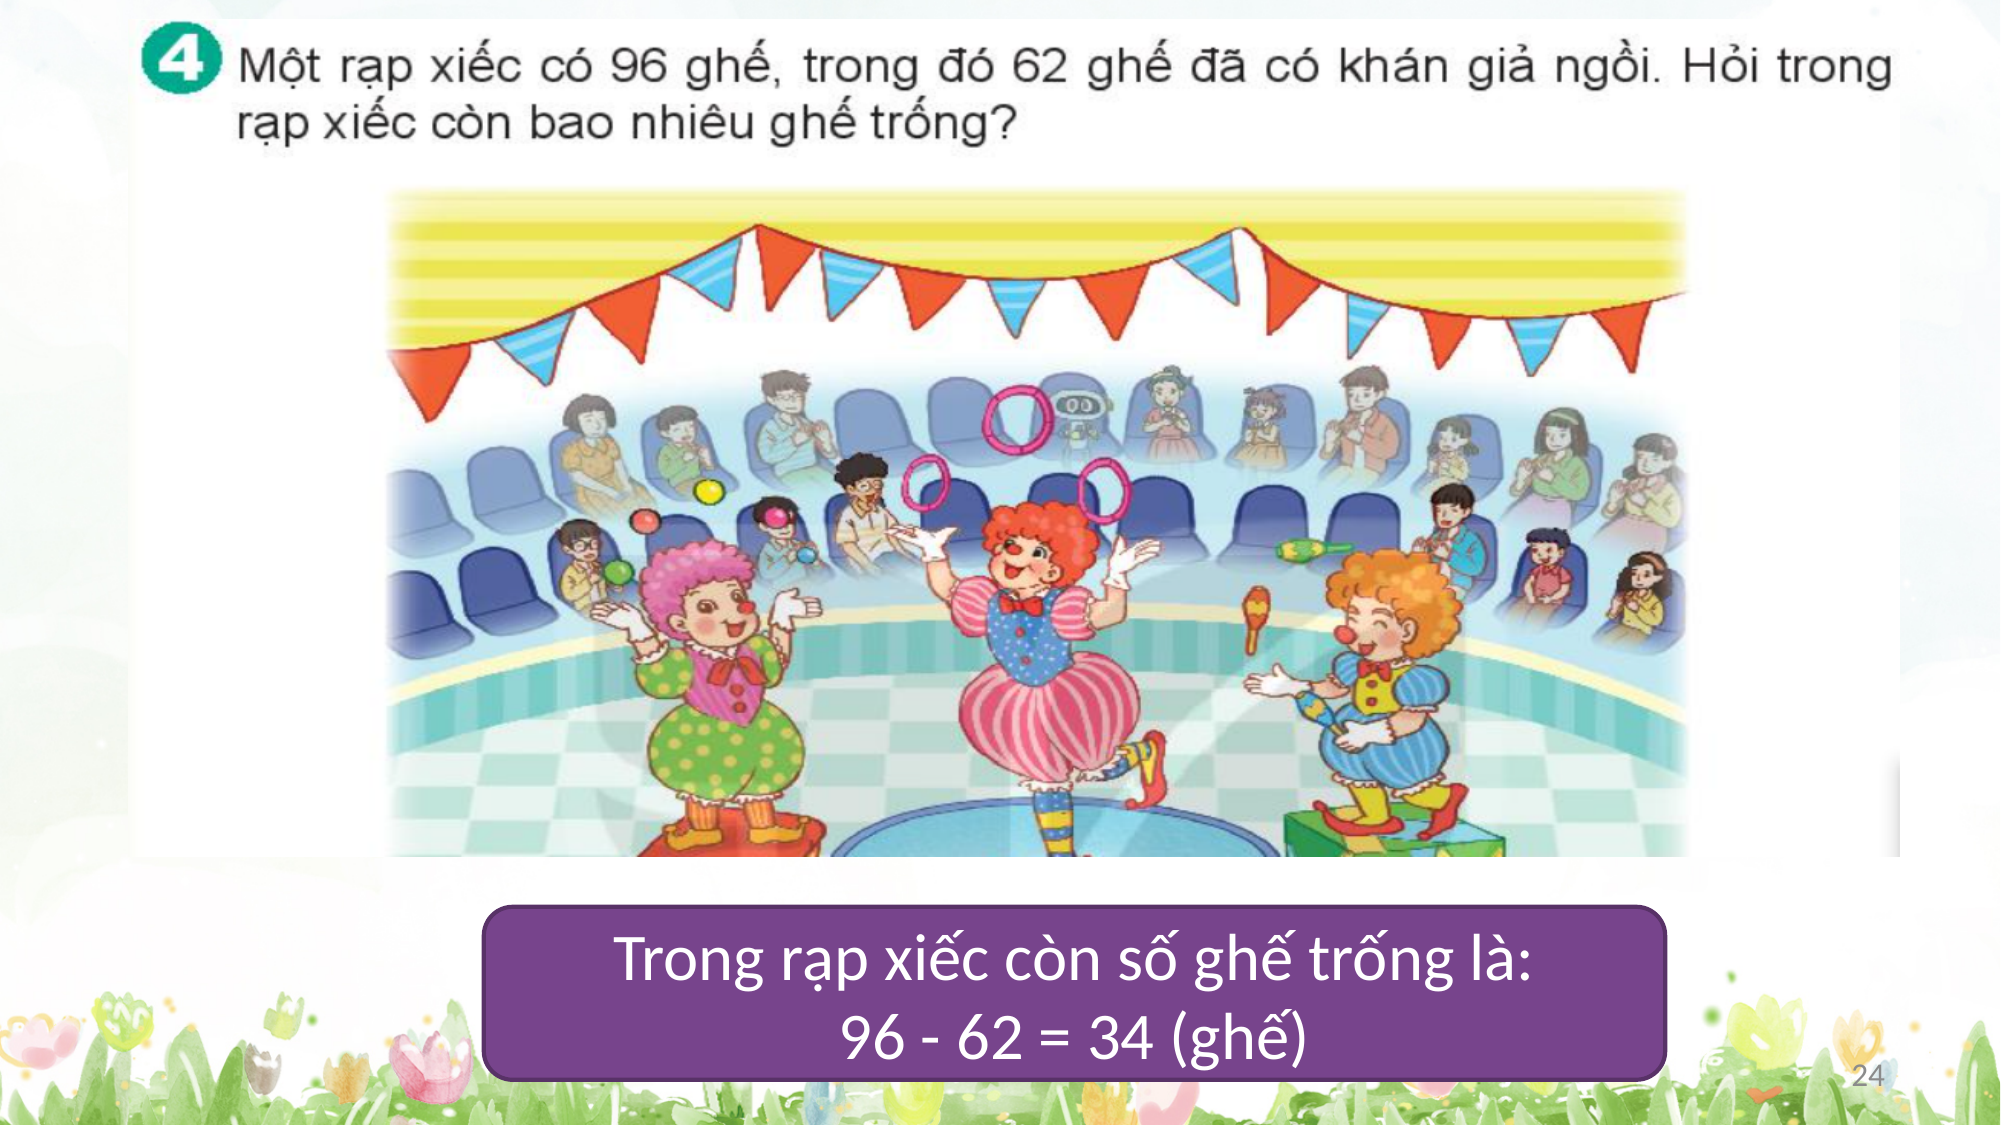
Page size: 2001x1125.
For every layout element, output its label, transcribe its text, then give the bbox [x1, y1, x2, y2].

slide_number 24 [1433, 1042, 1900, 1103]
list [128, 19, 1901, 857]
text_box Trong rạp xiếc còn số ghế trống là: 96 - 62 = 34 (ghế) [481, 904, 1668, 1082]
picture [0, 0, 2001, 1125]
